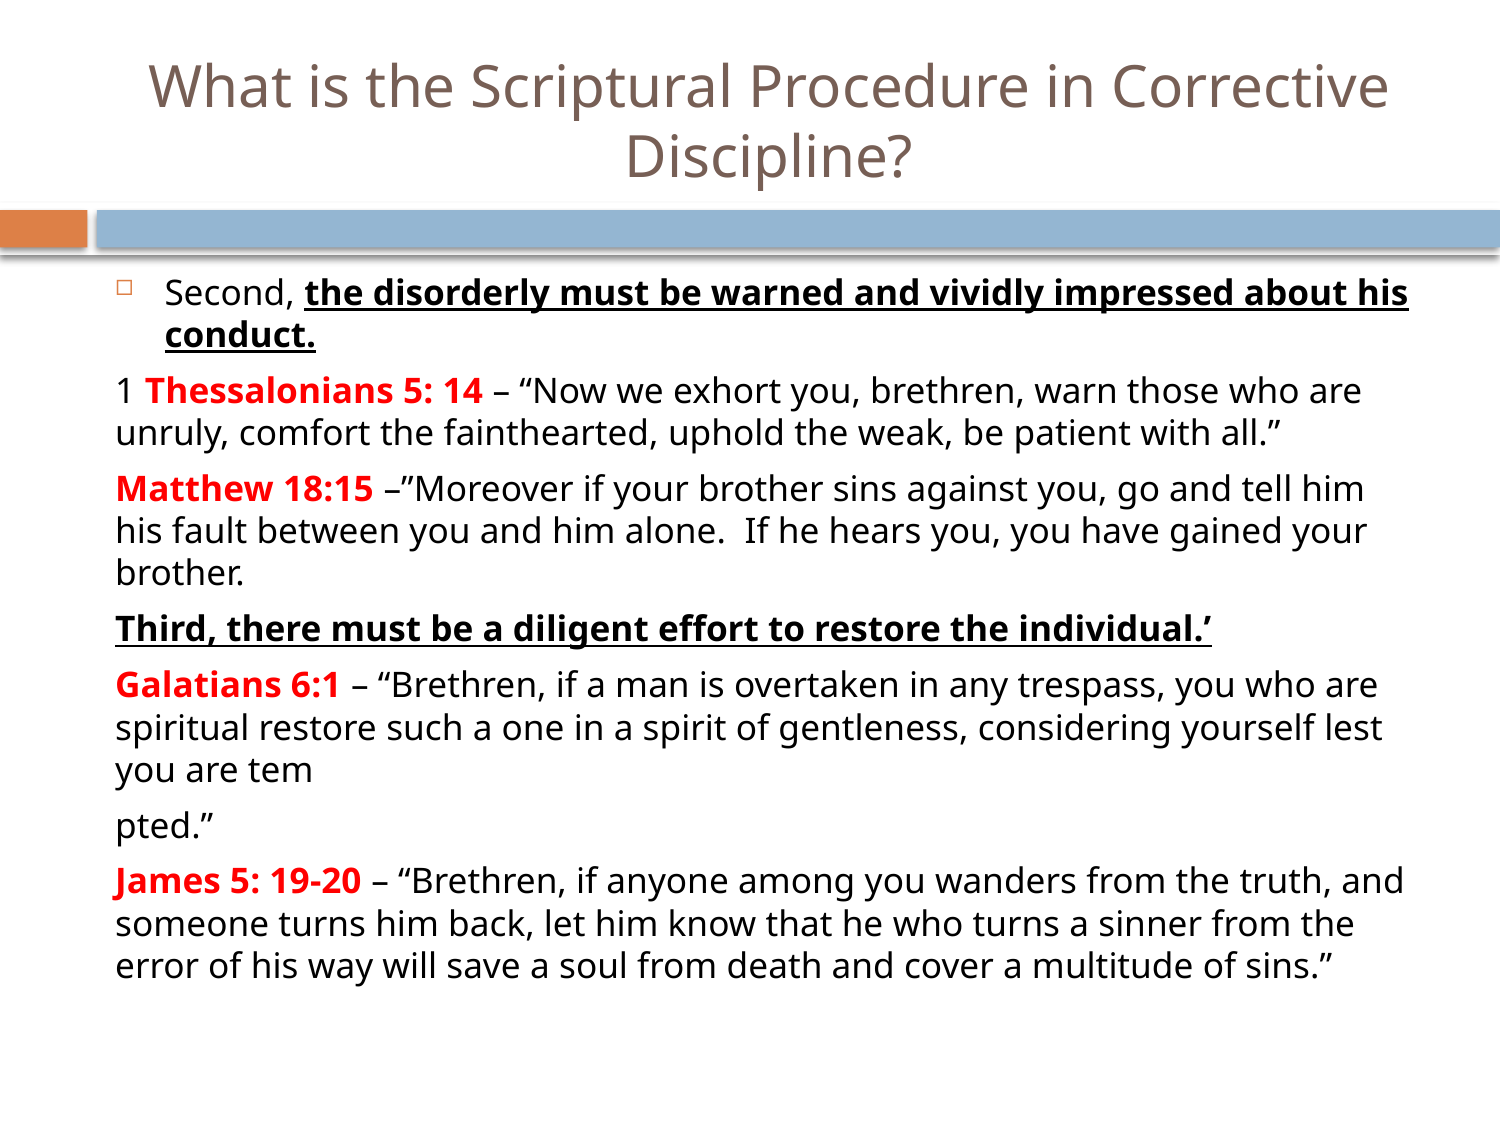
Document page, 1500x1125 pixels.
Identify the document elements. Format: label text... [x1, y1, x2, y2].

list Second, the disorderly must be warned and vividly impressed about his conduct. 1 Thessalonians 5: 14 – “Now we exhort you, brethren, warn those who are unruly, comfort the fainthearted, uphold the weak, be patient with all.” Matthew 18:15 –”Moreover if your brother sins against you, go and tell him his fault between you and him alone. If he hears you, you have gained your brother. Third, there must be a diligent effort to restore the individual.’ Galatians 6:1 – “Brethren, if a man is overtaken in any trespass, you who are spiritual restore such a one in a spirit of gentleness, considering yourself lest you are tem pted.” James 5: 19-20 – “Brethren, if anyone among you wanders from the truth, and someone turns him back, let him know that he who turns a sinner from the error of his way will save a soul from death and cover a multitude of sins.” [100, 262, 1438, 1000]
title What is the Scriptural Procedure in Corrective Discipline? [100, 37, 1438, 200]
